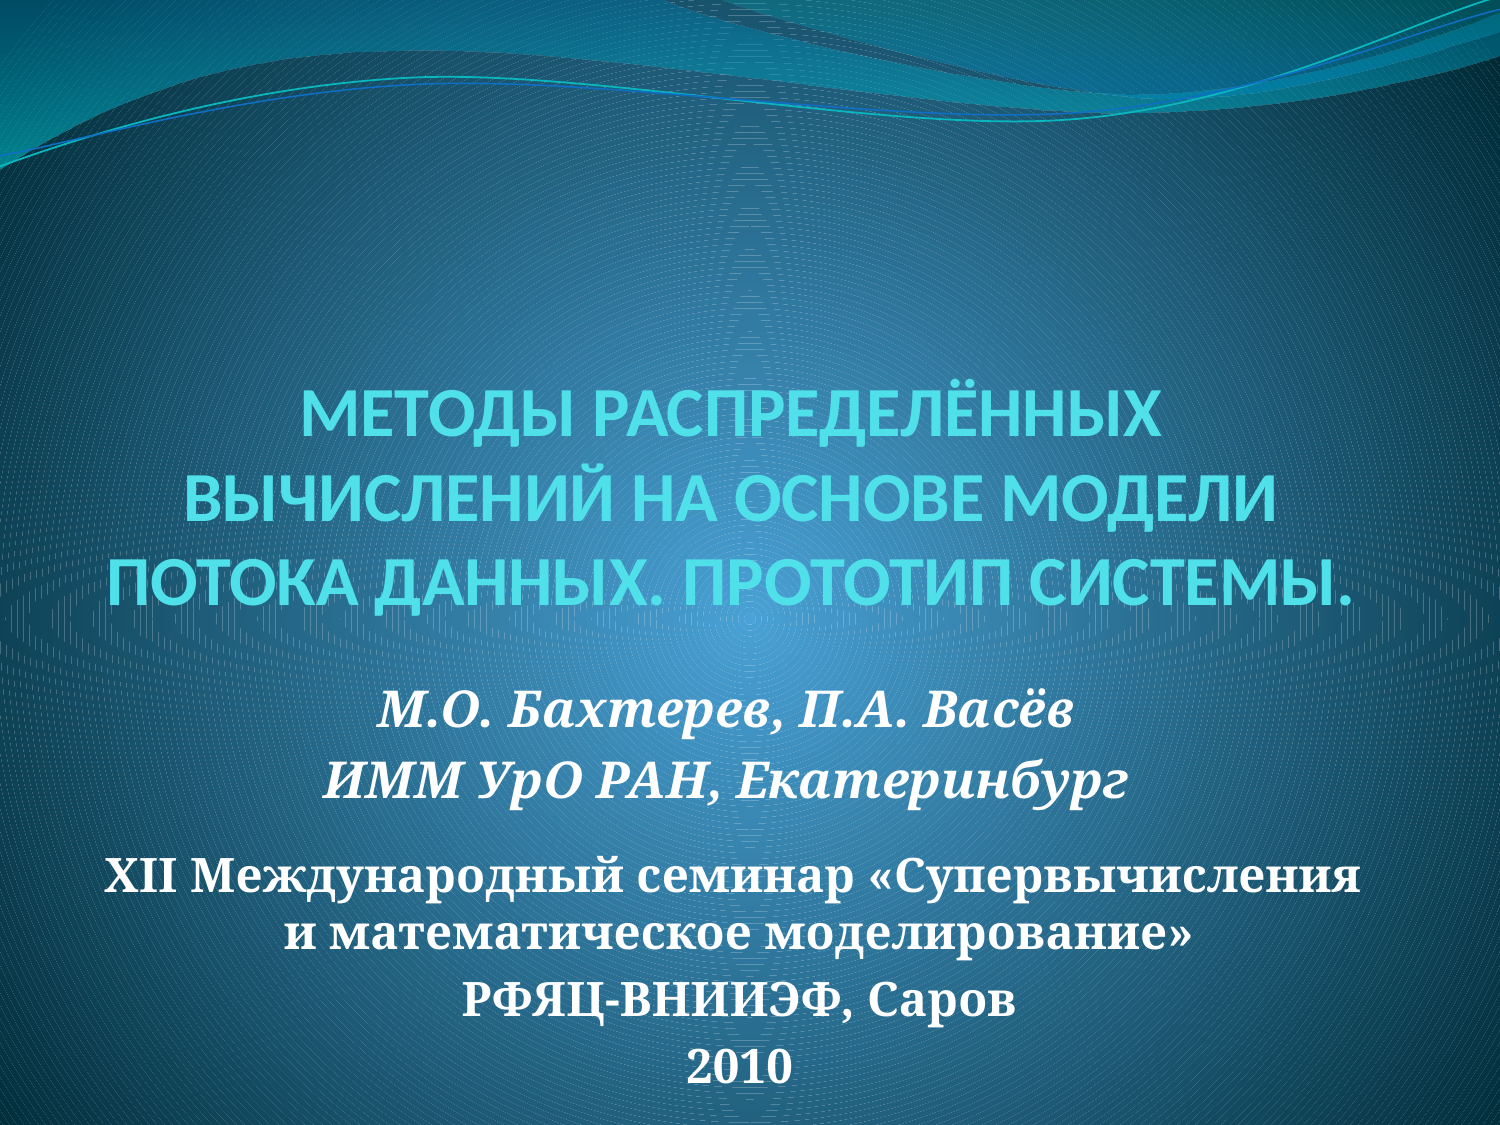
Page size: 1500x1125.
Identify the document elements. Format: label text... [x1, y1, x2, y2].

title МЕТОДЫ РАСПРЕДЕЛЁННЫХ ВЫЧИСЛЕНИЙ НА ОСНОВЕ МОДЕЛИ ПОТОКА ДАННЫХ. ПРОТОТИП СИСТЕМЫ. [88, 361, 1377, 620]
text_box XII Международный семинар «Супервычисления и математическое моделирование» РФЯЦ-ВНИИЭФ, Саров 2010 [100, 837, 1389, 1125]
subtitle М.О. Бахтерев, П.А. Васёв ИММ УрО РАН, Екатеринбург [87, 668, 1376, 818]
